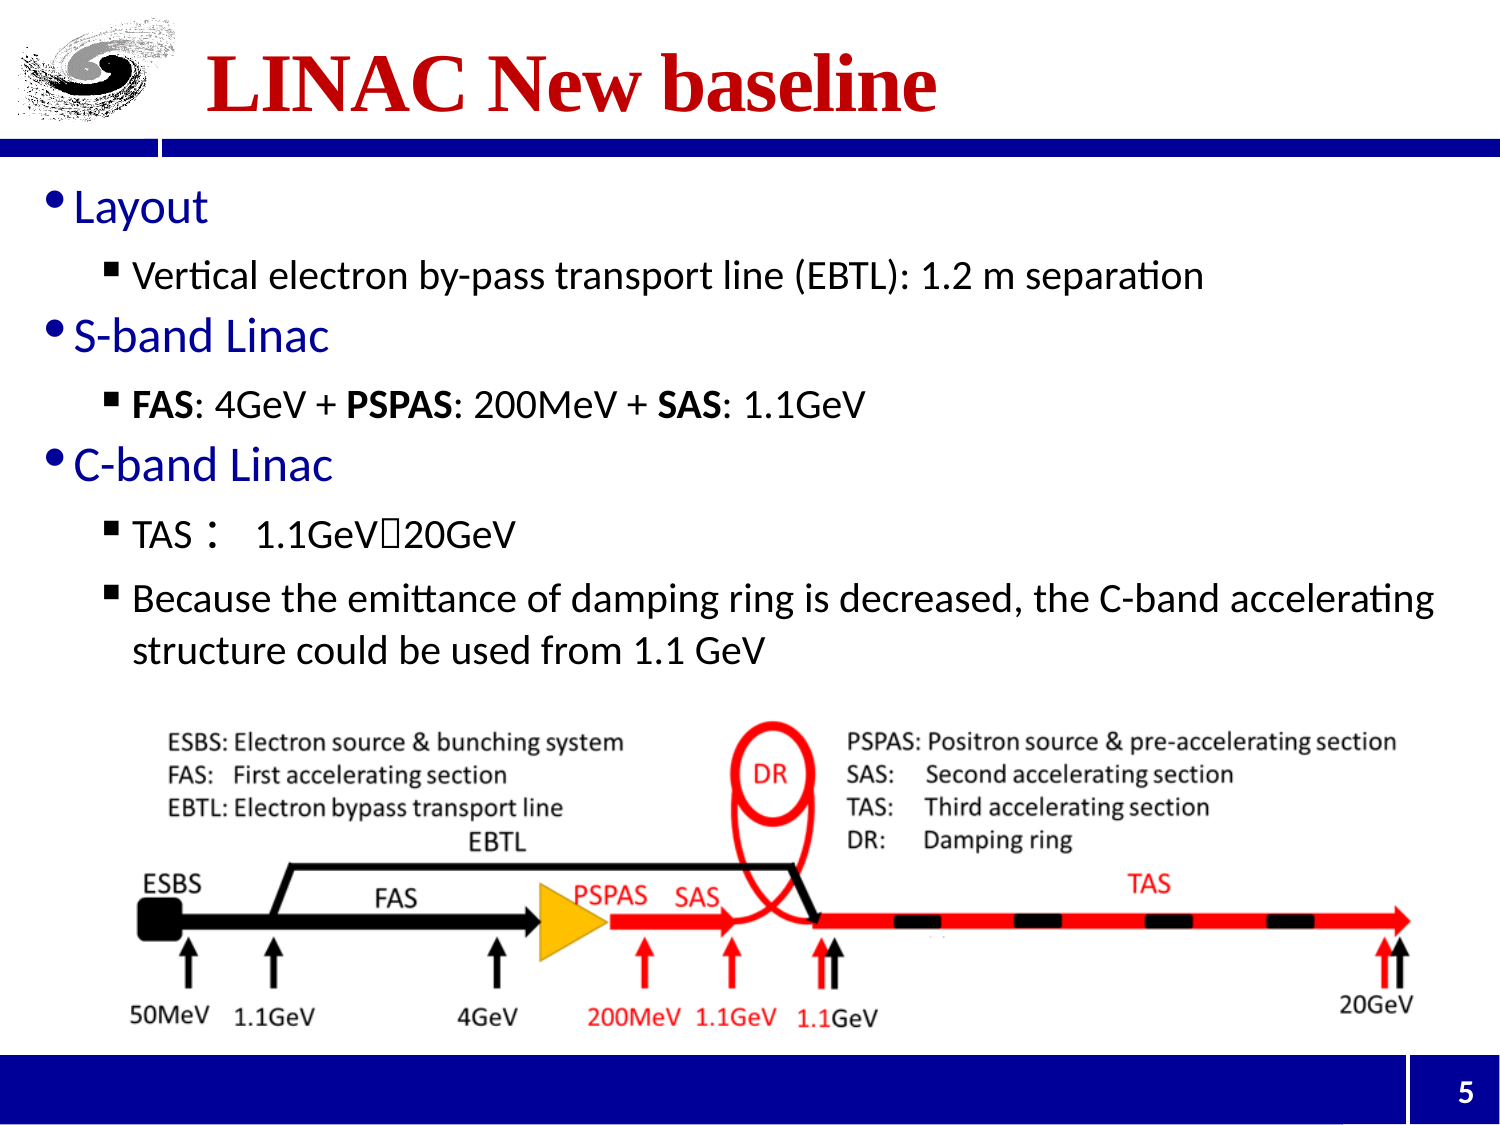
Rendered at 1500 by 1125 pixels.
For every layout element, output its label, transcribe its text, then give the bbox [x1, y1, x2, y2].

picture [102, 684, 1435, 1035]
list Layout Vertical electron by-pass transport line (EBTL): 1.2 m separation S-band Linac FAS: 4GeV + PSPAS: 200MeV + SAS: 1.1GeV C-band Linac TAS：1.1GeV20GeV Because the emittance of damping ring is decreased, the C-band accelerating structure could be used from 1.1 GeV [28, 173, 1468, 685]
title LINAC New baseline [191, 29, 1281, 139]
picture [18, 17, 175, 122]
